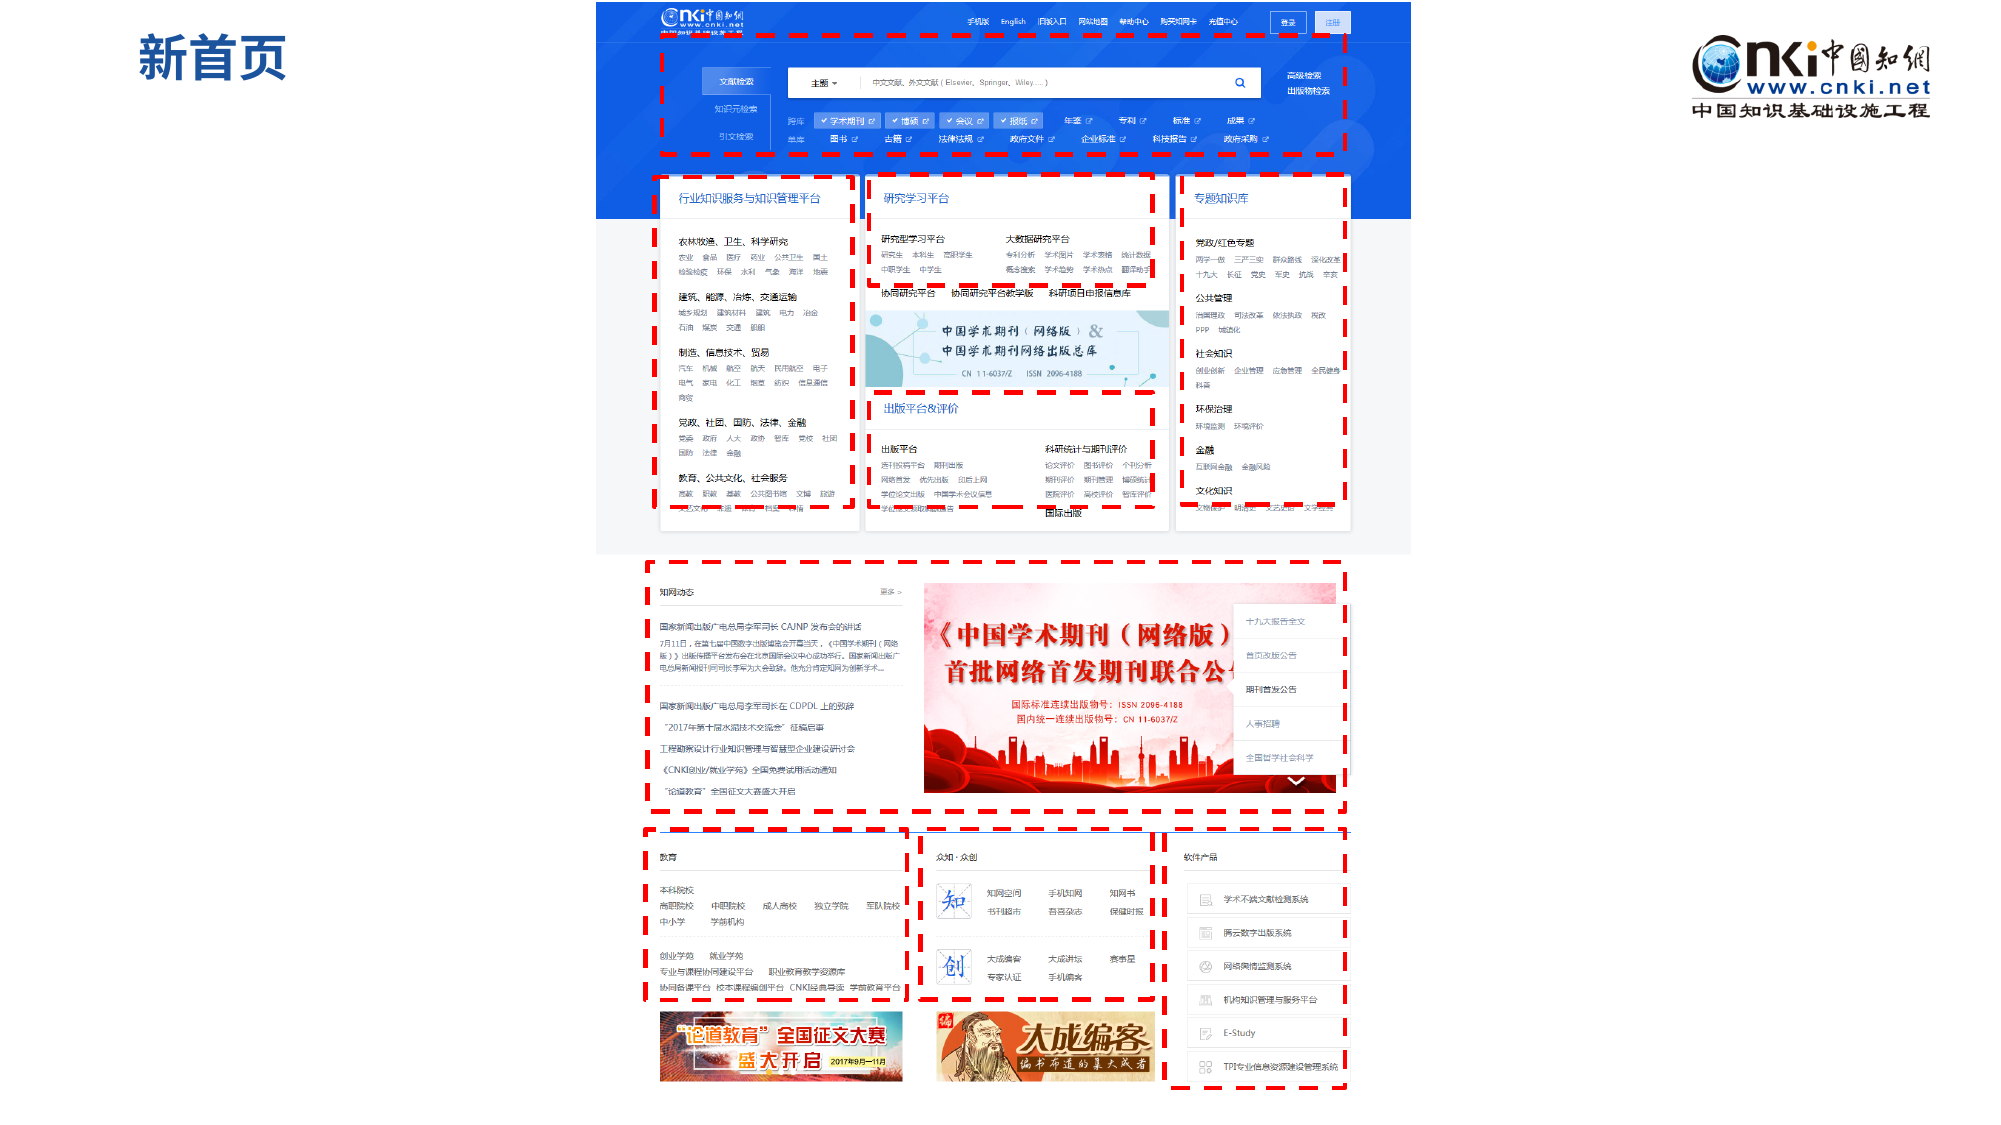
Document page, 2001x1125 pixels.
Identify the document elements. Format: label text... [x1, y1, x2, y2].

picture [1692, 35, 1930, 118]
text_box 新首页 [124, 19, 304, 95]
picture [596, 2, 1411, 1125]
